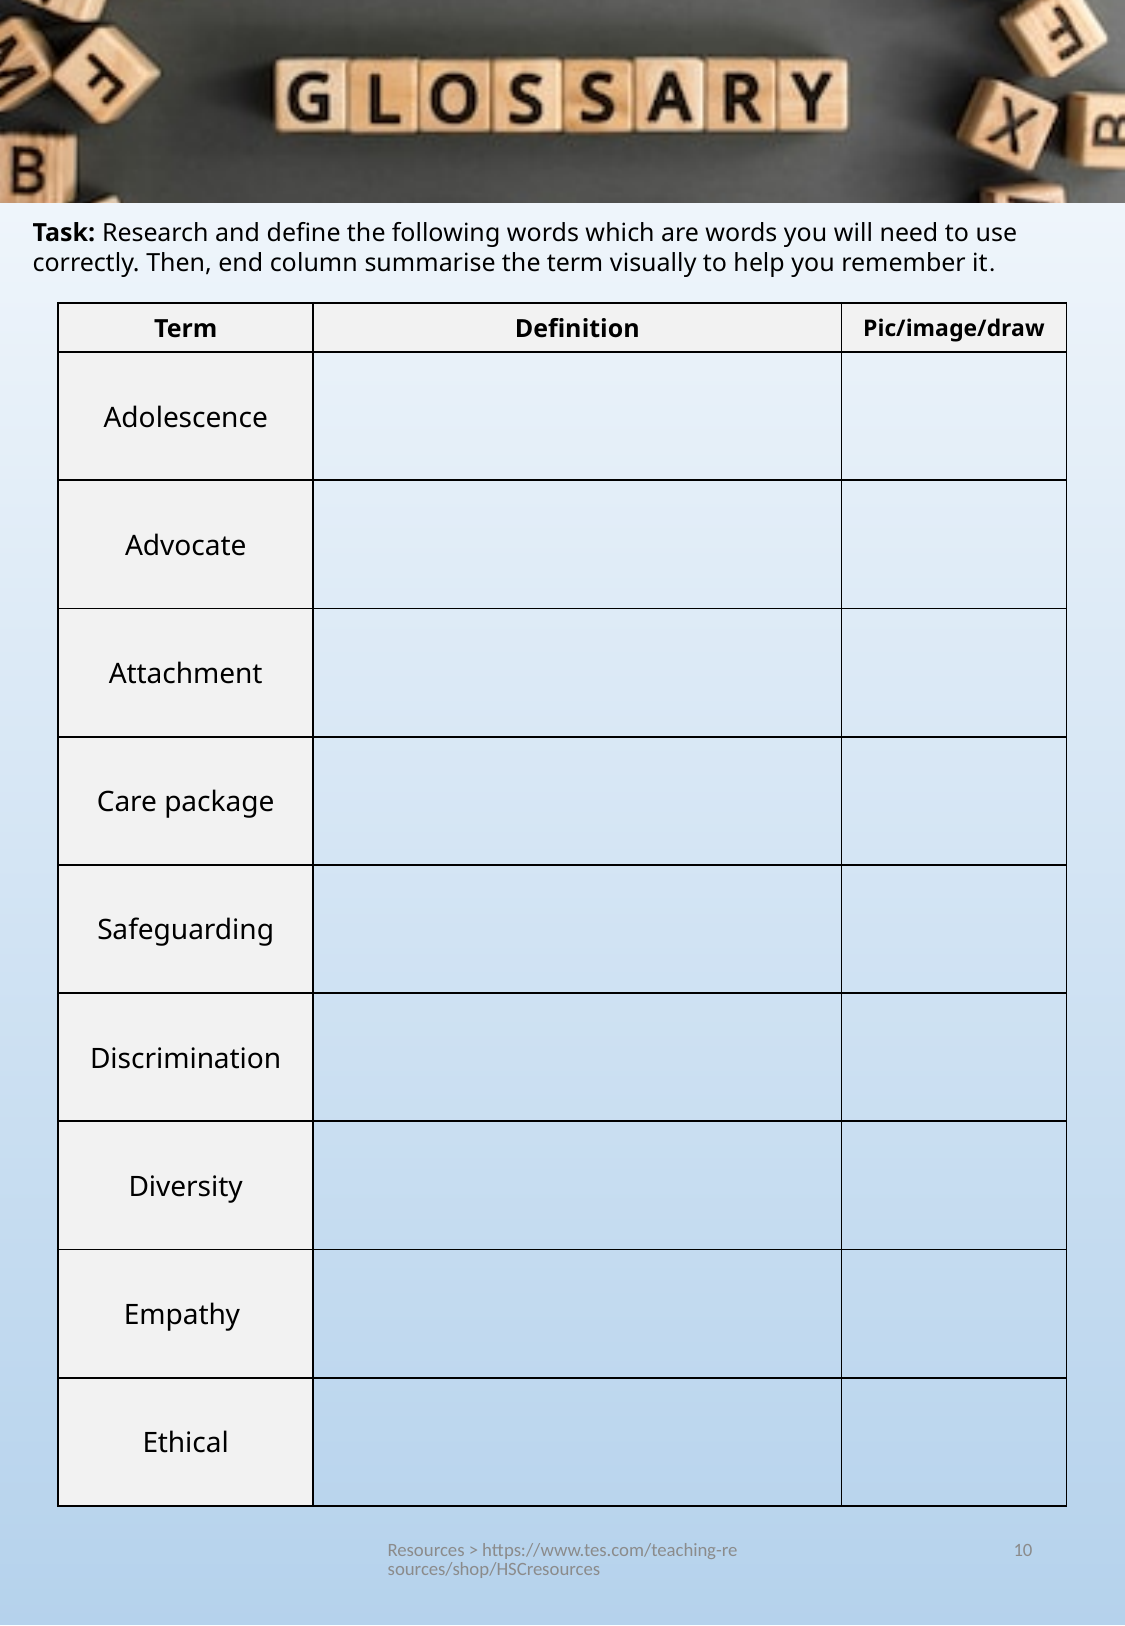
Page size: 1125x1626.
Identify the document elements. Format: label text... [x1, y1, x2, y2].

table_cell [842, 1250, 1066, 1377]
table_cell [314, 1250, 841, 1377]
table_cell Discrimination [59, 994, 312, 1120]
table_cell [842, 609, 1066, 736]
table_cell [842, 738, 1066, 864]
table_cell [314, 1122, 841, 1249]
table_cell [314, 609, 841, 736]
table_cell [842, 994, 1066, 1120]
table_cell Adolescence [59, 353, 312, 479]
table_cell [314, 1379, 841, 1505]
table_cell [842, 1379, 1066, 1505]
table_cell [842, 353, 1066, 479]
table_cell Ethical [59, 1379, 312, 1505]
table_cell [842, 481, 1066, 608]
text_box Task: Research and define the following words which are words you will need to use correctly. Then, end column summarise the term visually to help you remember it. [17, 208, 1108, 284]
table_cell [314, 481, 841, 608]
table_cell Diversity [59, 1122, 312, 1249]
table_cell [314, 738, 841, 864]
table_cell Attachment [59, 609, 312, 736]
table_cell [842, 866, 1066, 992]
table_cell [314, 353, 841, 479]
picture [0, 0, 1125, 203]
table_cell [842, 1122, 1066, 1249]
table_cell Care package [59, 738, 312, 864]
table_cell [314, 866, 841, 992]
table_header Term [59, 304, 312, 351]
table_cell [314, 994, 841, 1120]
footer Resources > https://www.tes.com/teaching-resources/shop/HSCresources [372, 1506, 753, 1593]
table_header Pic/image/draw [842, 304, 1066, 351]
slide_number 10 [794, 1506, 1048, 1593]
table_cell Advocate [59, 481, 312, 608]
table_cell Safeguarding [59, 866, 312, 992]
table_cell Empathy [59, 1250, 312, 1377]
table_header Definition [314, 304, 841, 351]
